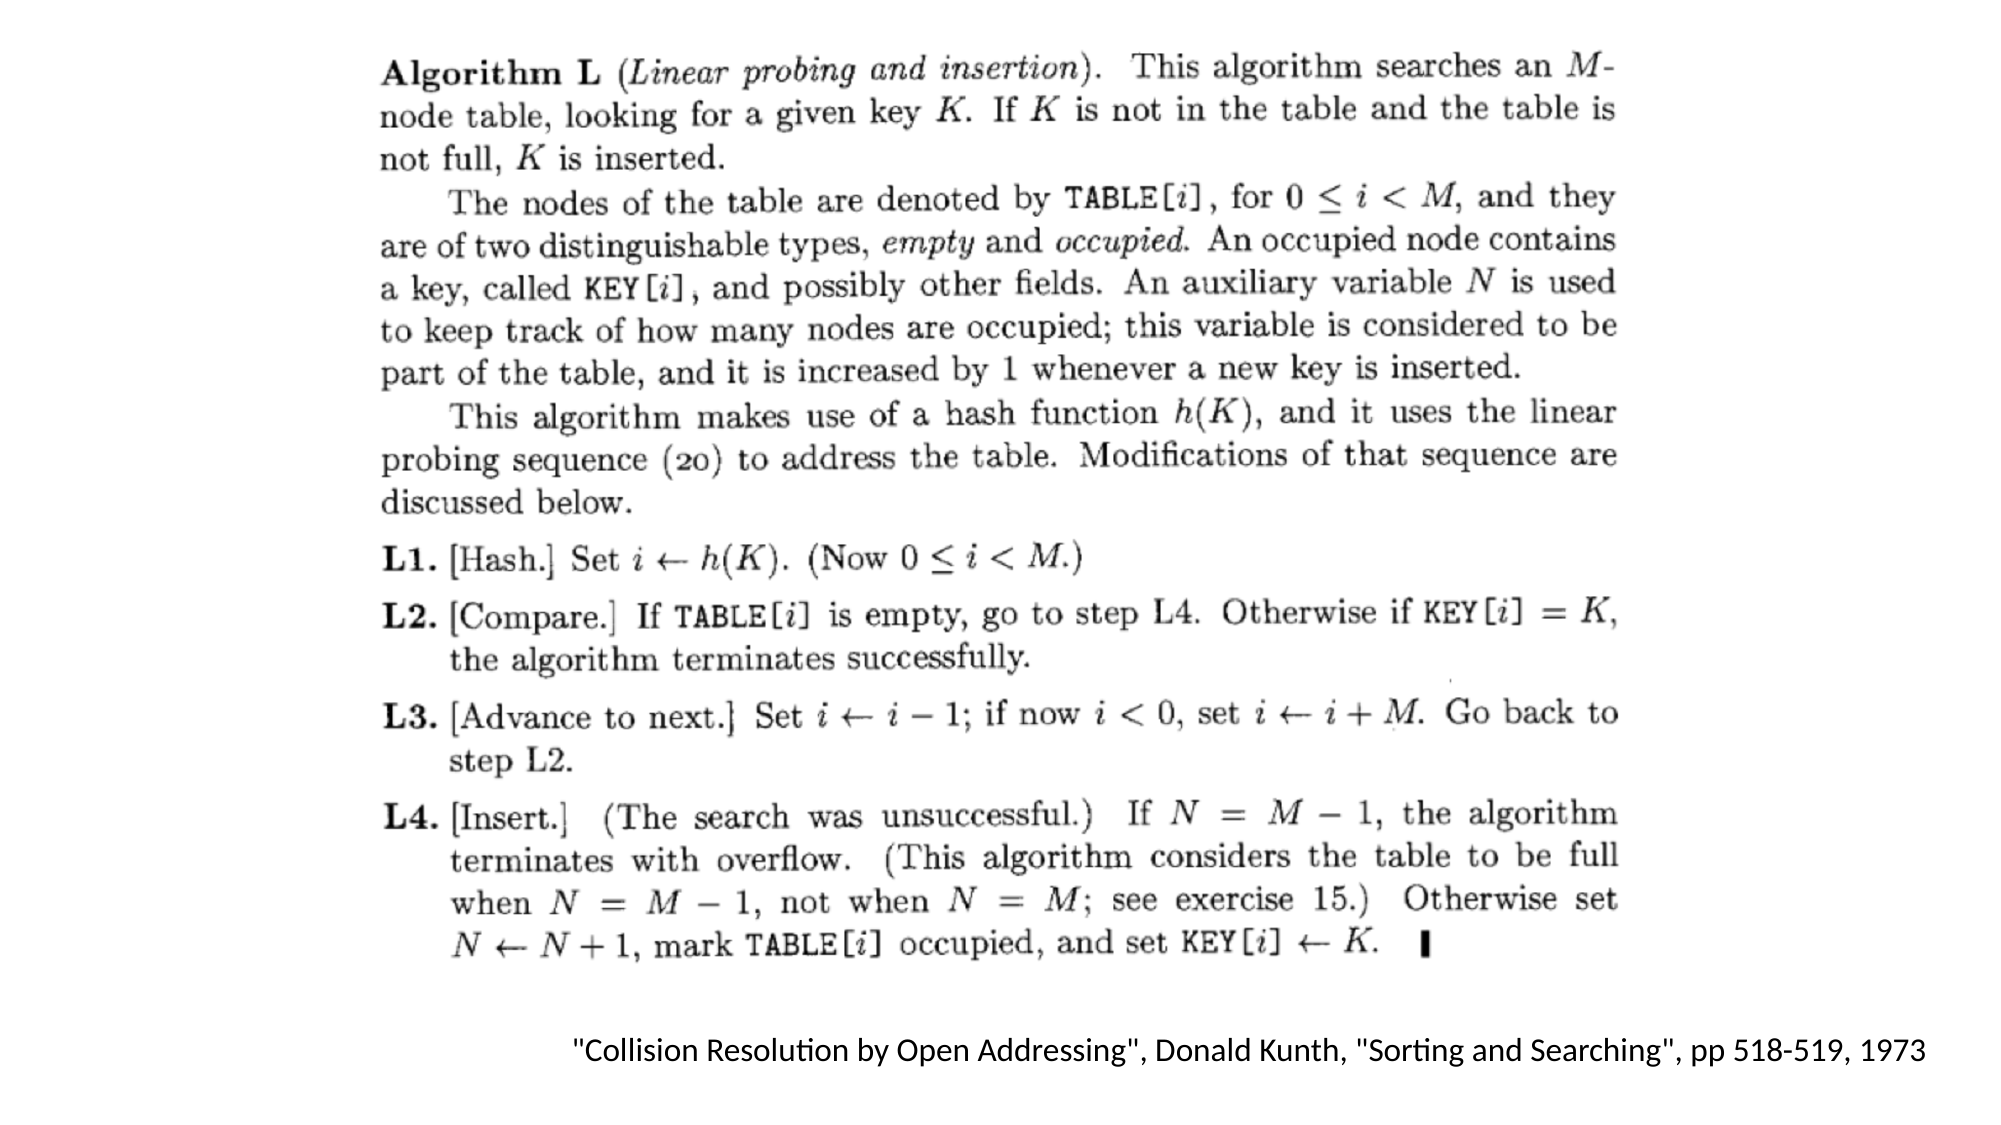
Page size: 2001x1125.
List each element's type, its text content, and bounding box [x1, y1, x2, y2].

text_box "Collision Resolution by Open Addressing", Donald Kunth, "Sorting and Searching", pp 518-519, 1973 [481, 1020, 2000, 1076]
picture [371, 48, 1629, 977]
